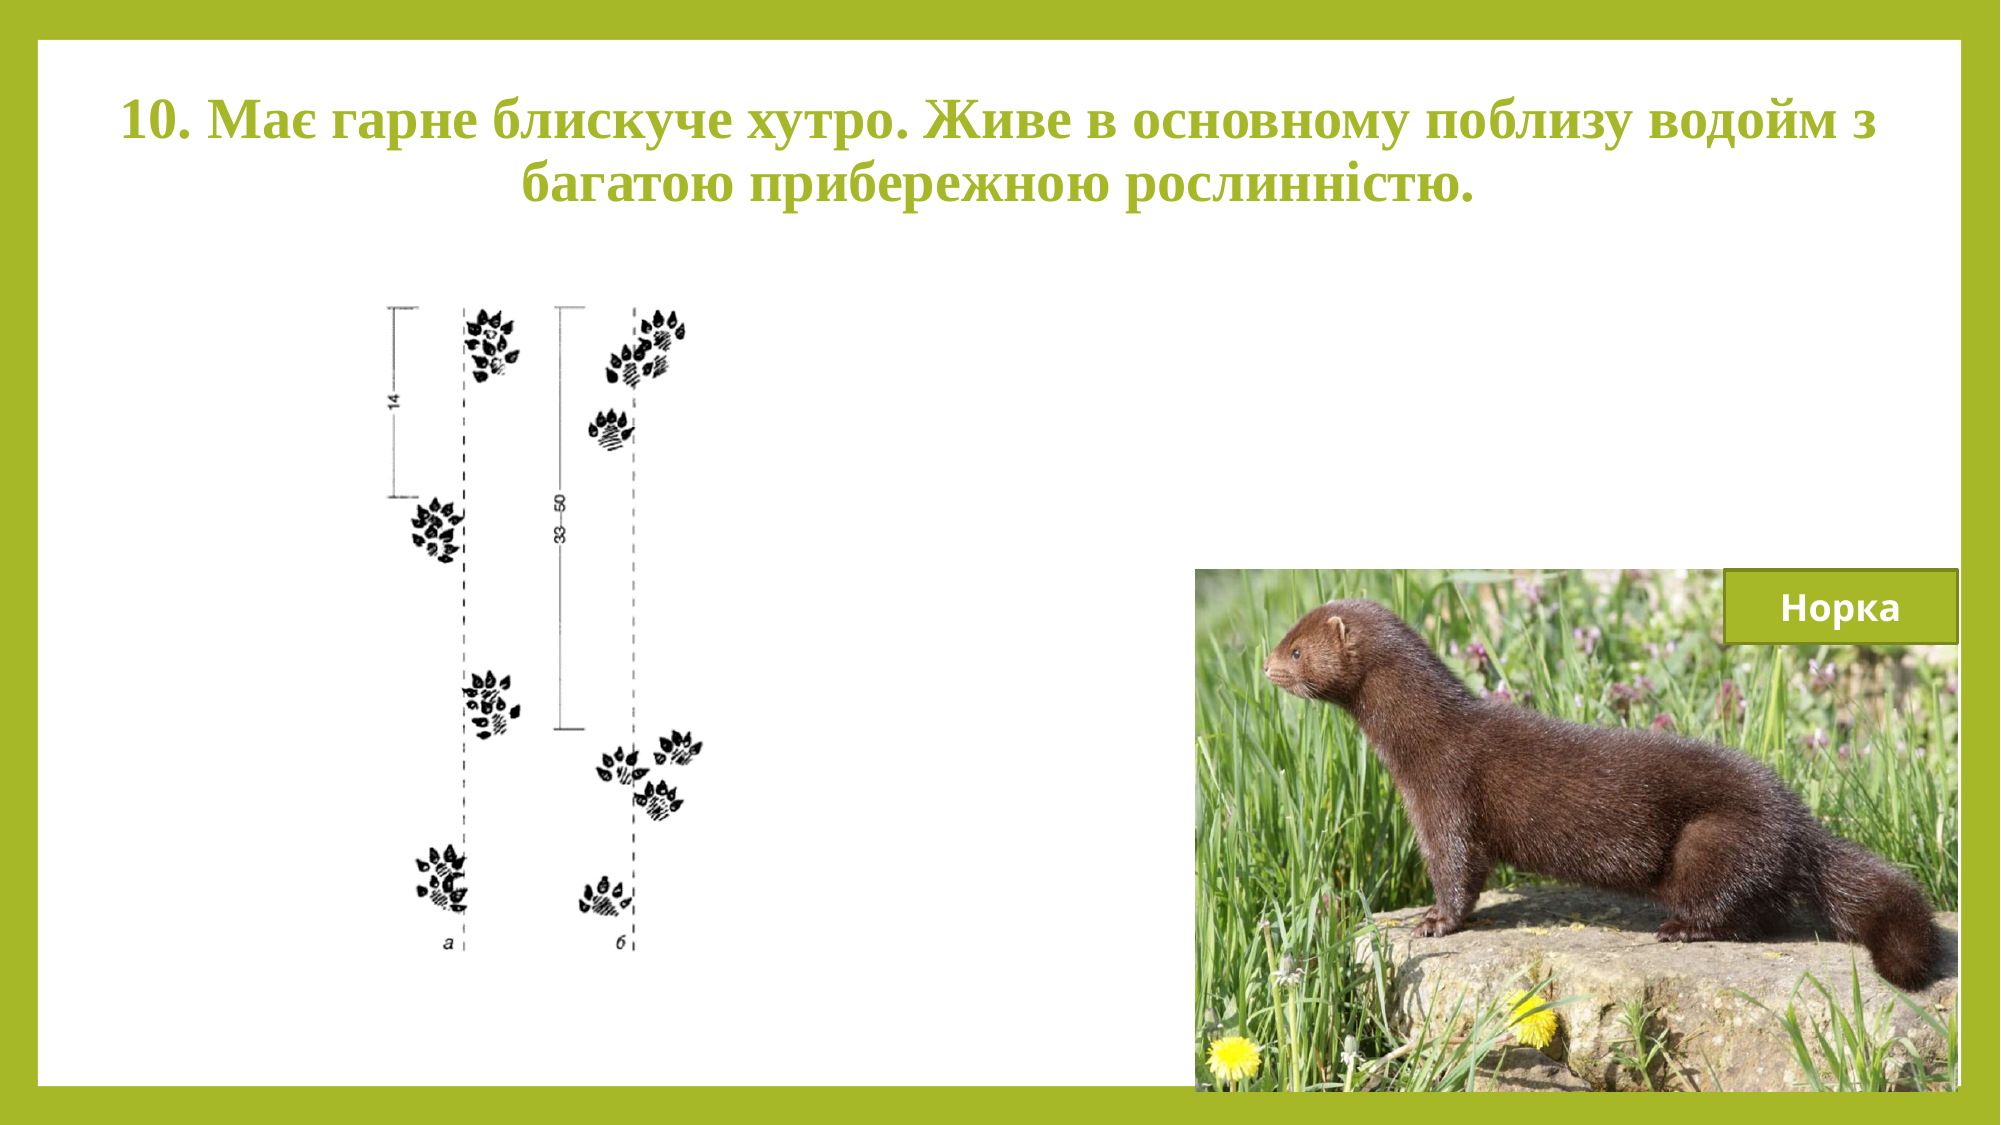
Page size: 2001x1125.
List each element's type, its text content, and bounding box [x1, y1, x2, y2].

title 10. Має гарне блискуче хутро. Живе в основному поблизу водойм з багатою прибережною рослинністю. [39, 46, 1958, 257]
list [374, 300, 714, 964]
picture [1195, 569, 1958, 1093]
